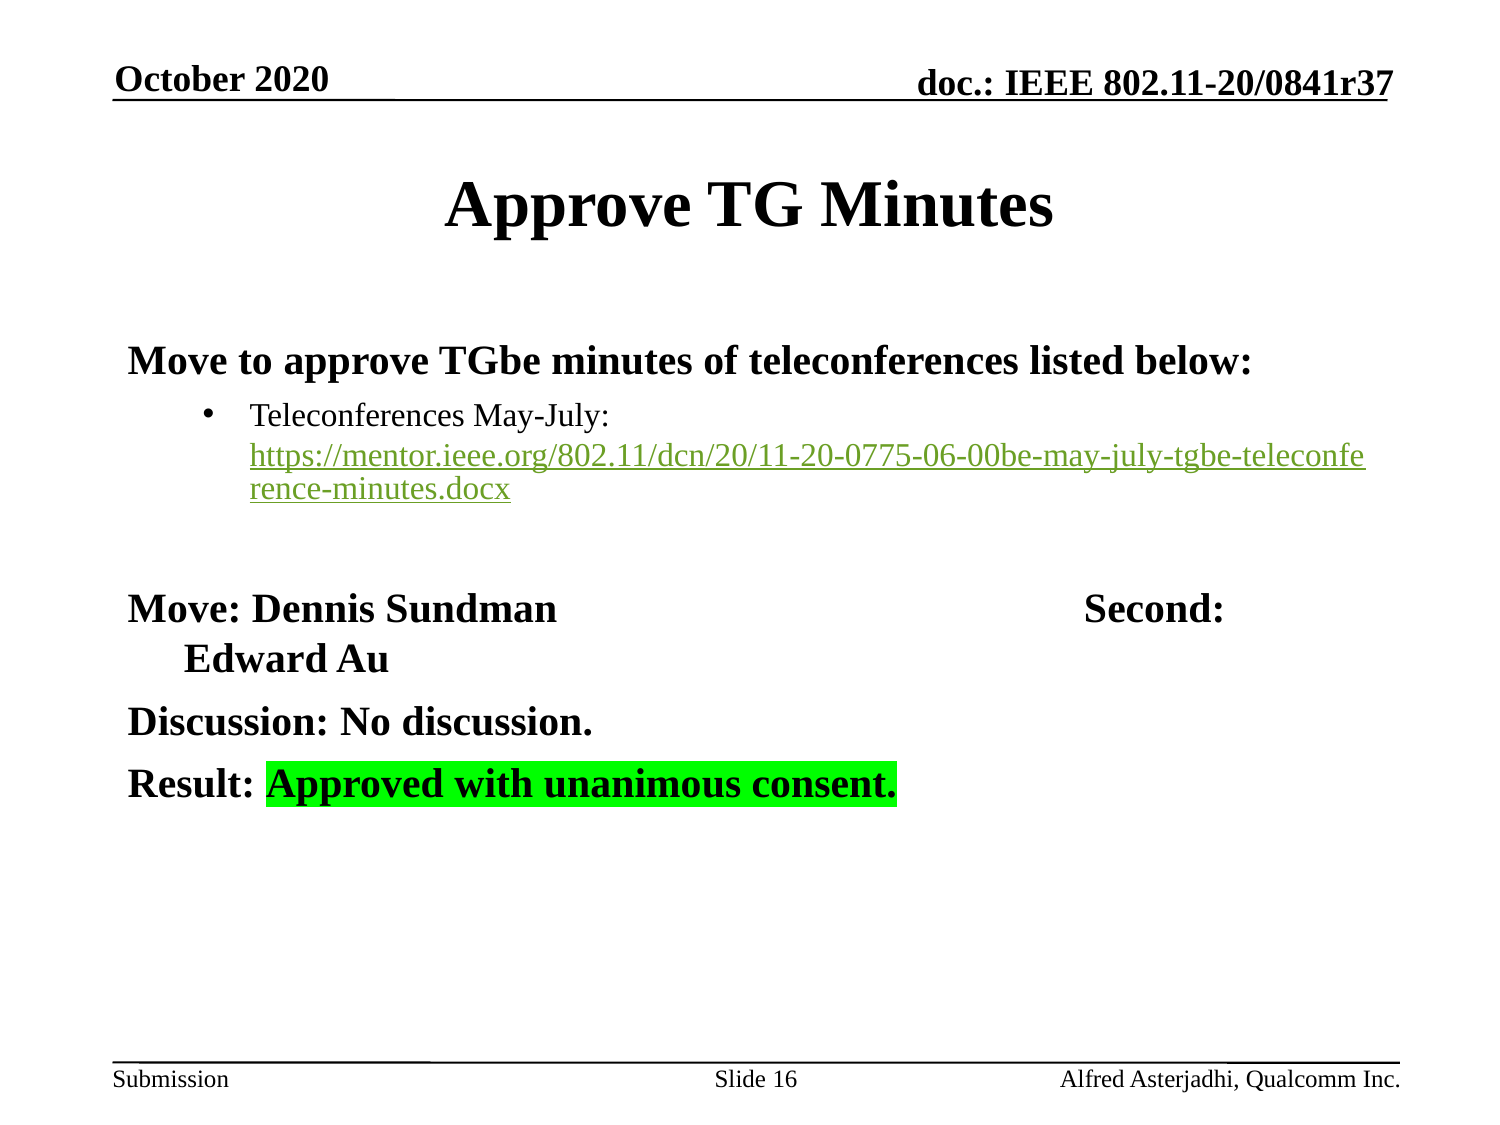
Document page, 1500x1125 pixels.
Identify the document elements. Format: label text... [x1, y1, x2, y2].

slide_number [114, 54, 493, 100]
title Approve TG Minutes [112, 112, 1388, 288]
list Move to approve TGbe minutes of teleconferences listed below: Teleconferences May-July: https://mentor.ieee.org/802.11/dcn/20/11-20-0775-06-00be-may-july-tgbe-teleconference-minutes.docx Move: Dennis Sundman Second: Edward Au Discussion: No discussion. Result: Approved with unanimous consent. [112, 324, 1388, 1000]
slide_number Slide 16 [712, 1061, 800, 1123]
footer Alfred Asterjadhi, Qualcomm Inc. [878, 1061, 1402, 1093]
